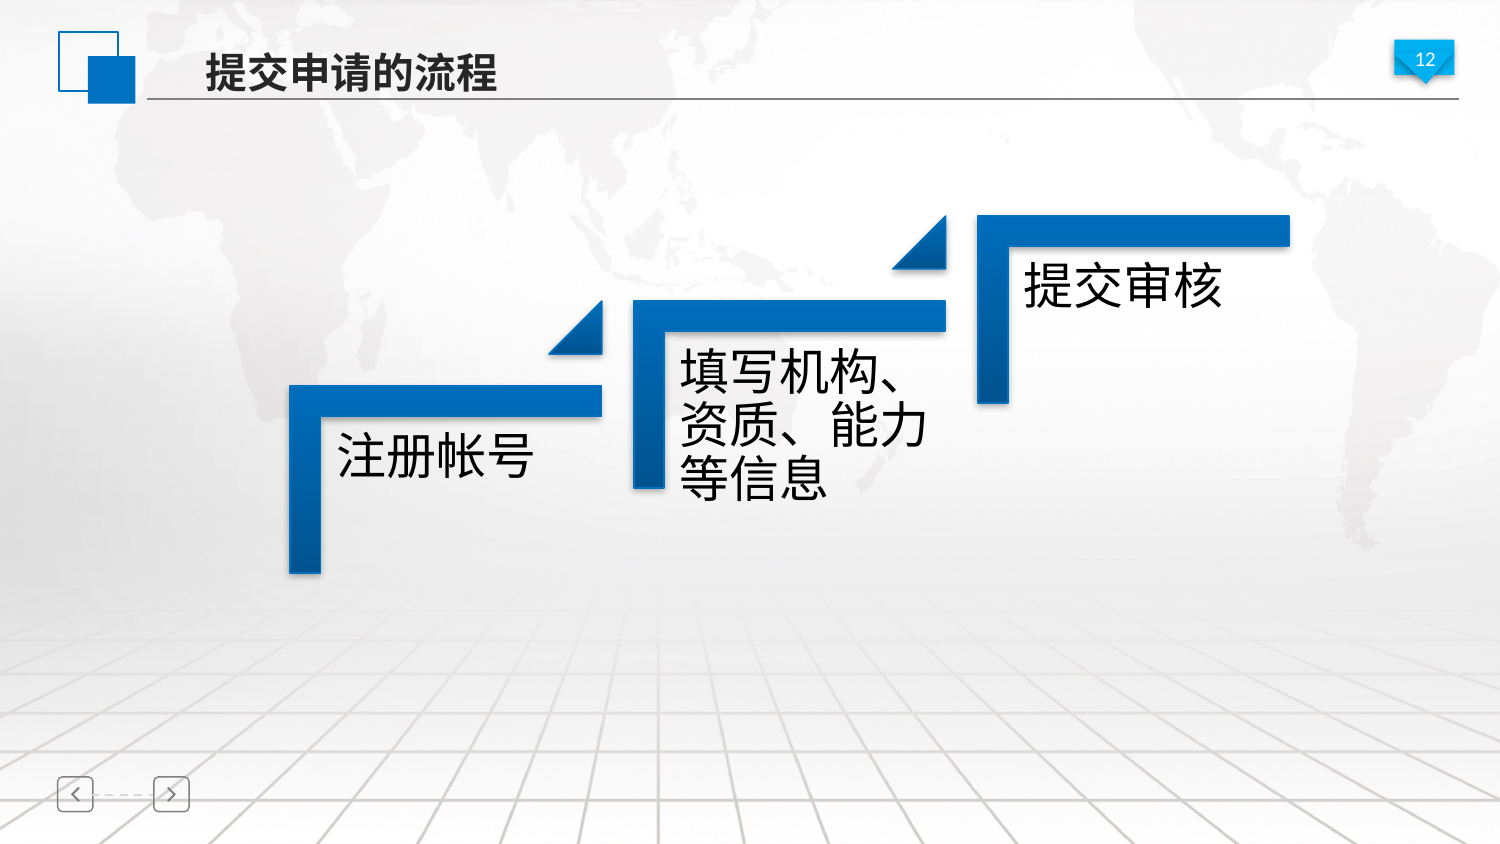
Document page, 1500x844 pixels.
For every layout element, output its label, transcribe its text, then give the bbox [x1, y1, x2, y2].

picture [0, 0, 1500, 844]
title 提交申请的流程 [194, 41, 512, 103]
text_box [289, 105, 1291, 774]
